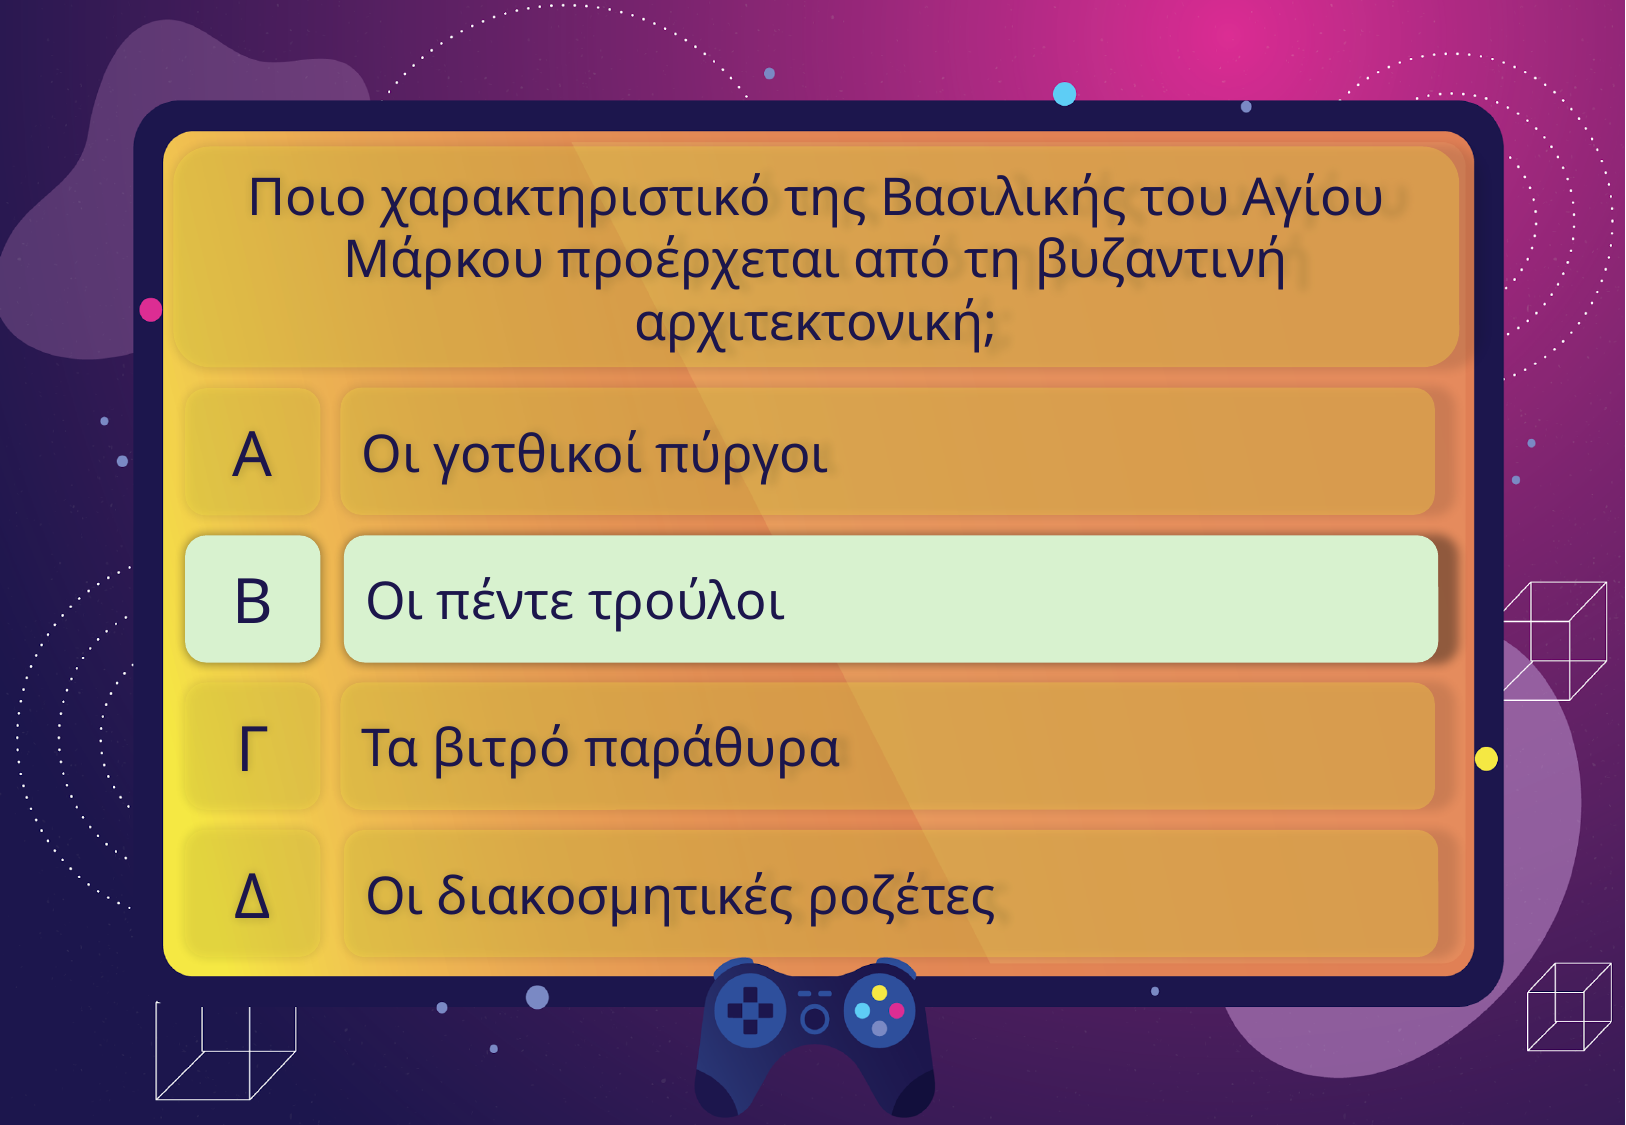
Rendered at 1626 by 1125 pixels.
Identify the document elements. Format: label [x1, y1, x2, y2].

text_box [173, 146, 1460, 958]
picture [0, 0, 1625, 1125]
